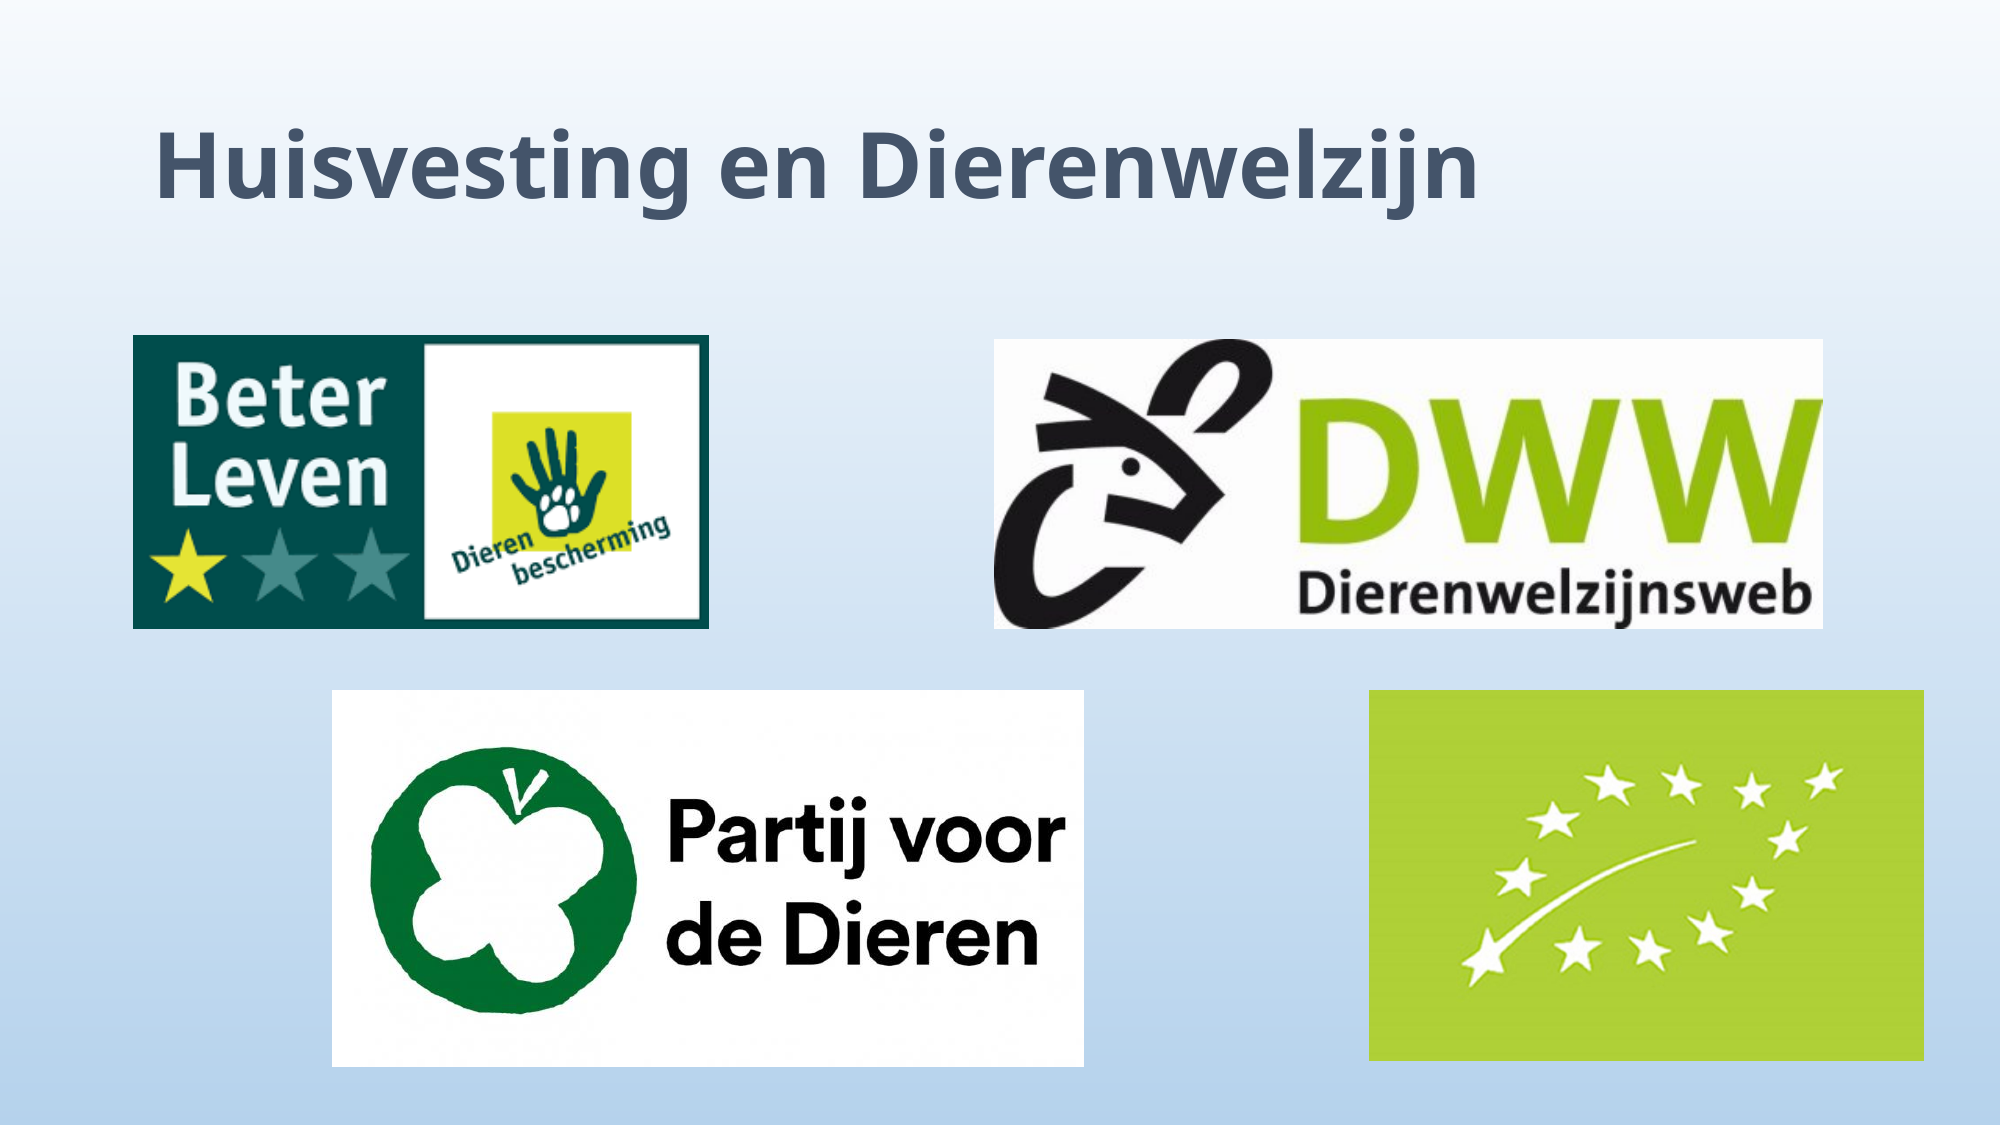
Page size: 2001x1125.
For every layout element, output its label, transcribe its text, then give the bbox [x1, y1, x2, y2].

picture [332, 690, 1084, 1067]
picture [133, 335, 709, 629]
title Huisvesting en Dierenwelzijn [137, 59, 1863, 278]
picture [1369, 690, 1924, 1061]
picture [994, 339, 1823, 629]
